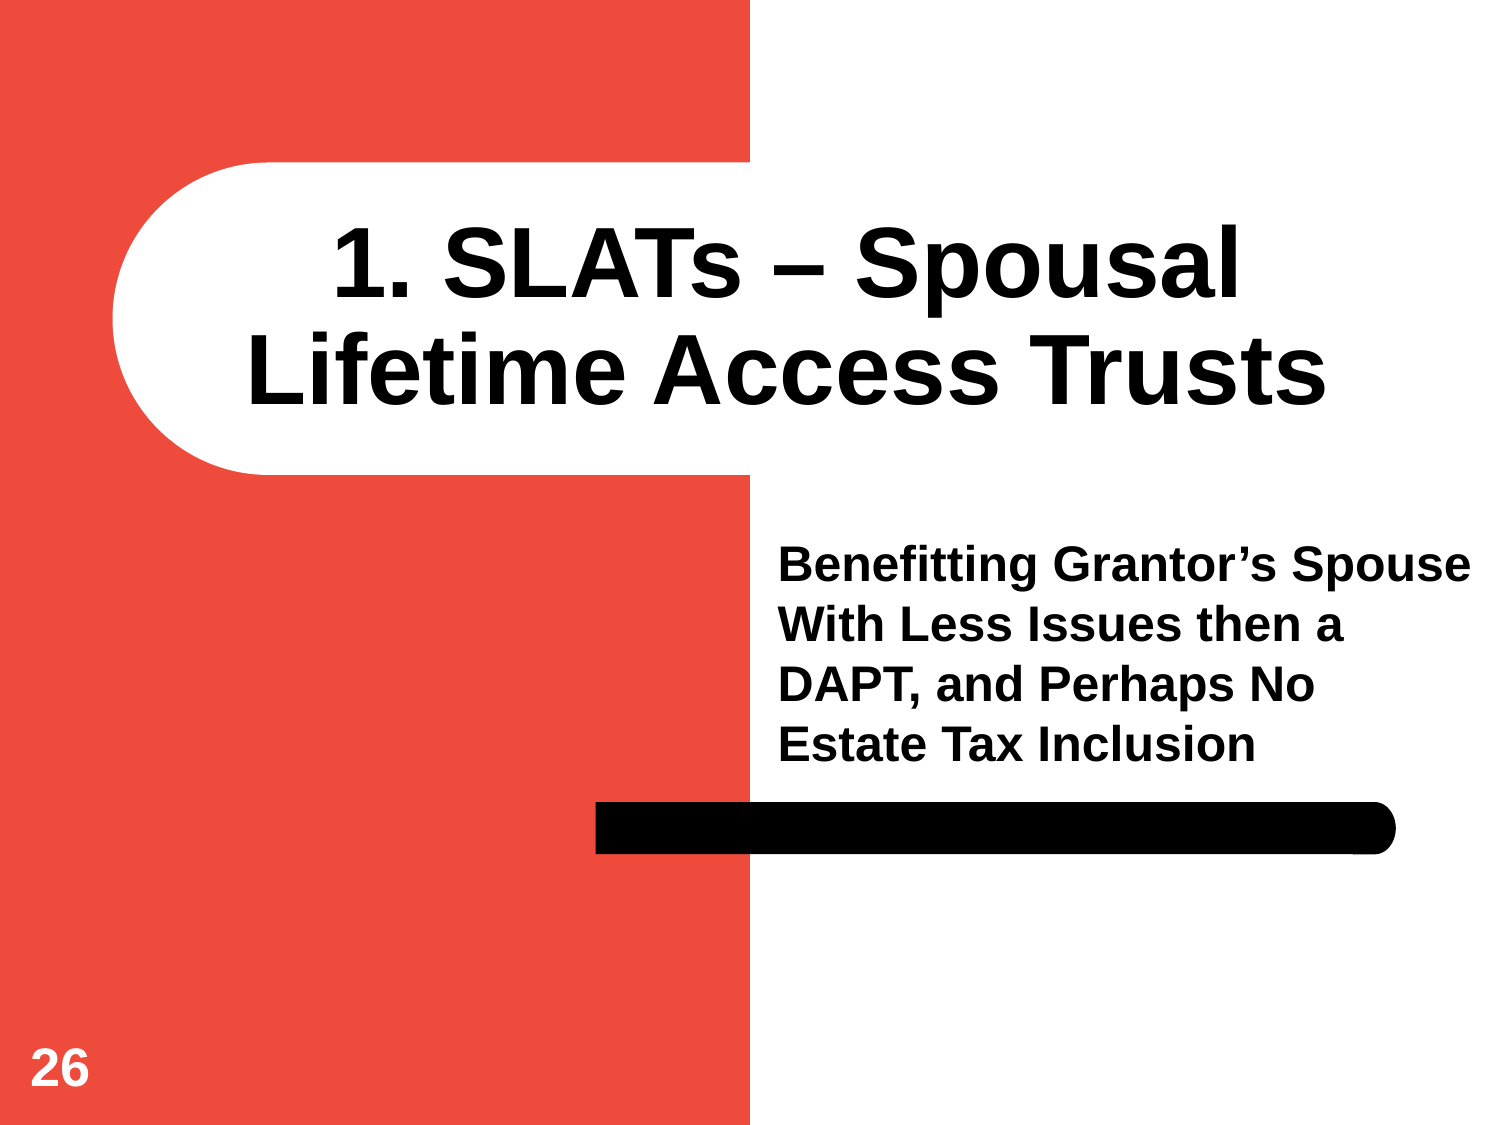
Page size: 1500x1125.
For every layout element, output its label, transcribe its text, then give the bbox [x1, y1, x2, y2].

subtitle Benefitting Grantor’s Spouse With Less Issues then a DAPT, and Perhaps No Estate Tax Inclusion [762, 480, 1488, 780]
slide_number 26 [12, 1025, 109, 1106]
title 1. SLATs – Spousal Lifetime Access Trusts [112, 162, 1463, 475]
